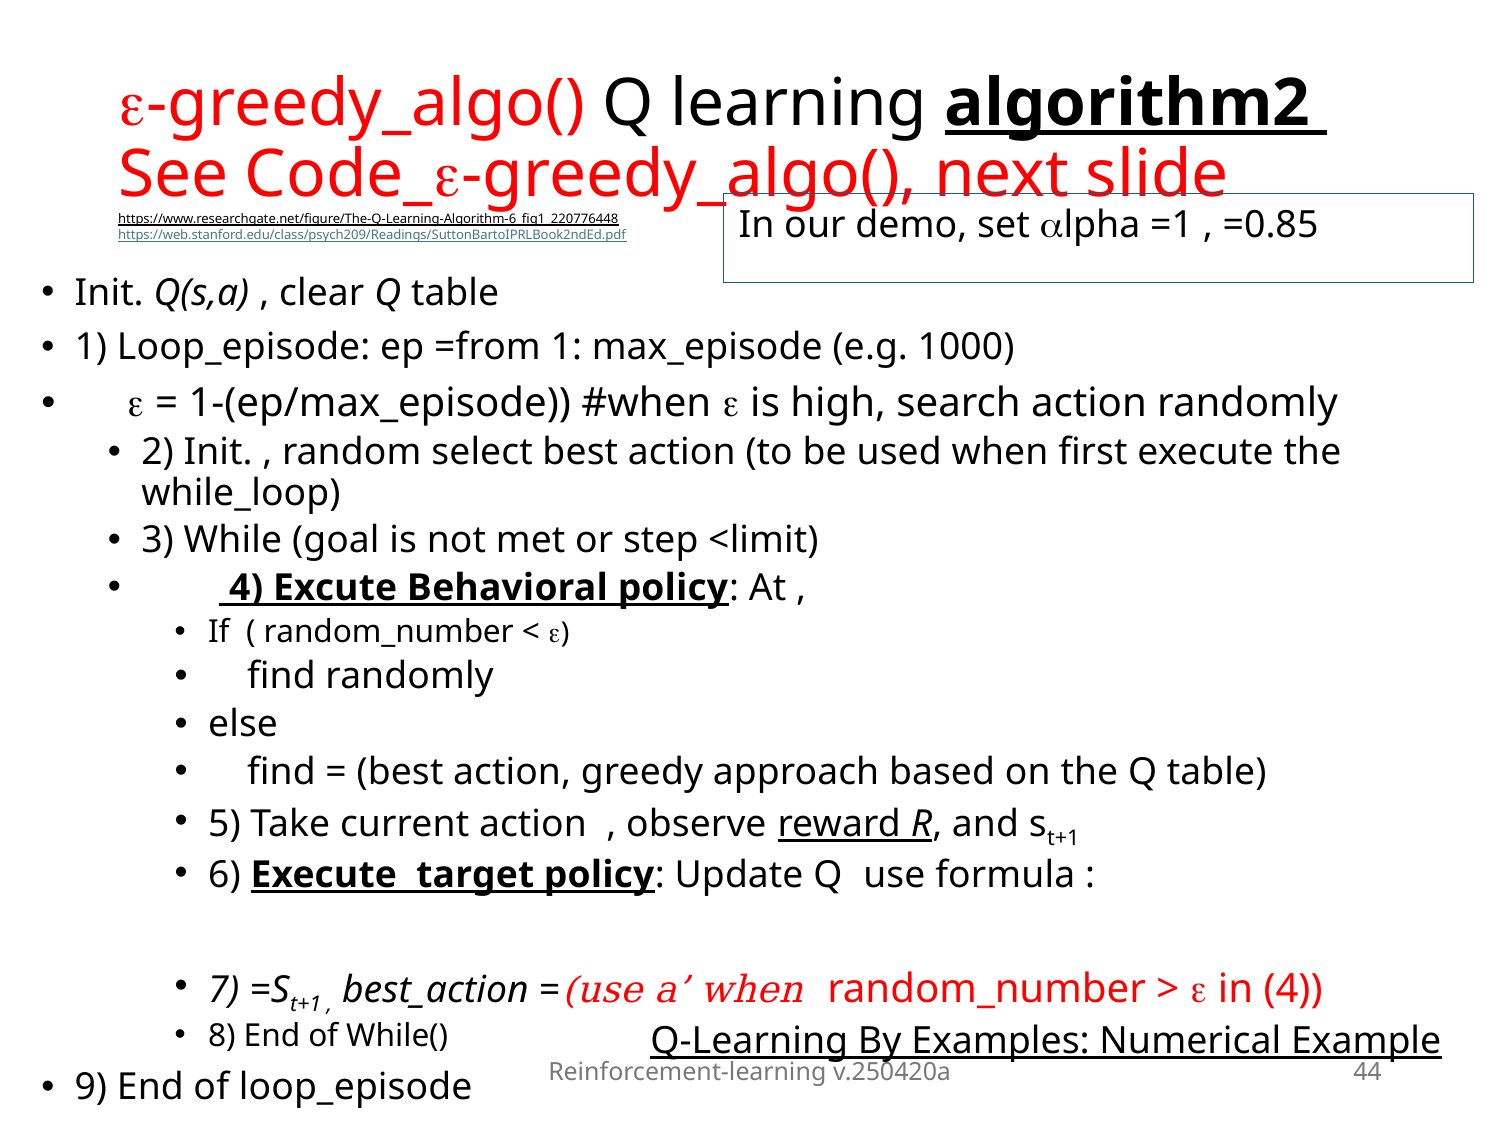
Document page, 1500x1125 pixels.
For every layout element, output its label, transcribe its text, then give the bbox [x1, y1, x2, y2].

slide_number 44 [1059, 1074, 1397, 1103]
title -greedy_algo() Q learning algorithm2 See Code_-greedy_algo(), next slide https://www.researchgate.net/figure/The-Q-Learning-Algorithm-6_fig1_220776448 https://web.stanford.edu/class/psych209/Readings/SuttonBartoIPRLBook2ndEd.pdf [103, 59, 1397, 278]
text_box Q-Learning By Examples: Numerical Example [635, 1008, 1467, 1074]
footer Reinforcement-learning v.250420a [496, 1042, 1004, 1103]
